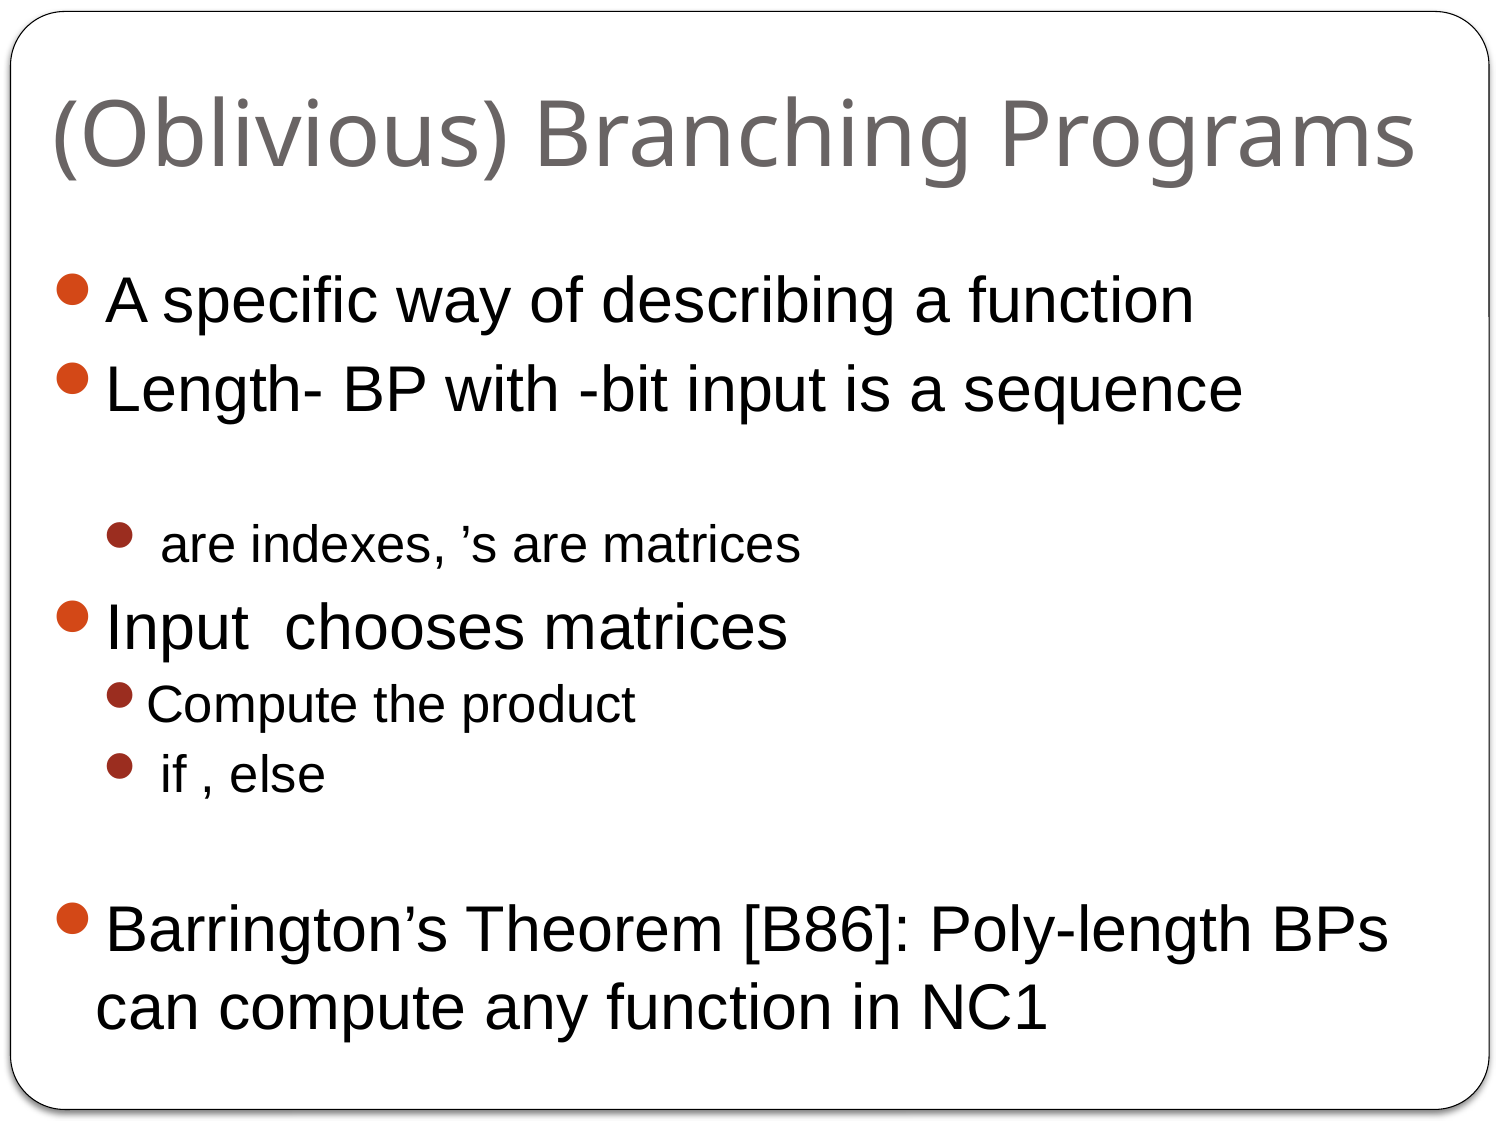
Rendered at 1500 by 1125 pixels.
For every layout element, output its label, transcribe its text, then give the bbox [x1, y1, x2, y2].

title (Oblivious) Branching Programs [37, 12, 1475, 200]
